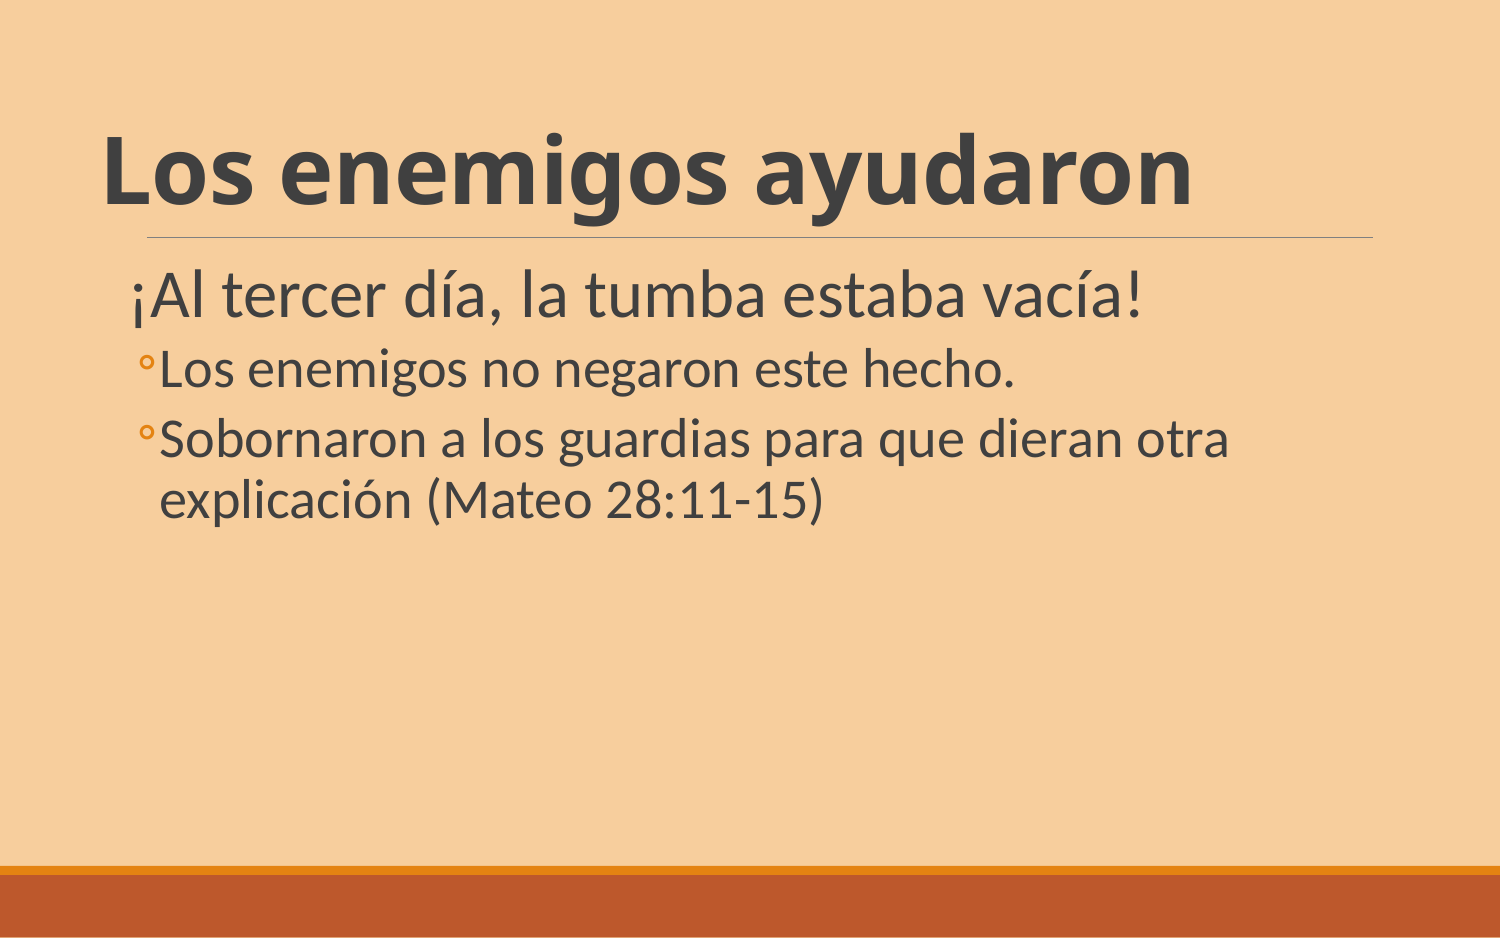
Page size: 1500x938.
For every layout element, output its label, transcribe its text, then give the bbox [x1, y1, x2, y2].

title Los enemigos ayudaron [84, 68, 1387, 232]
list ¡Al tercer día, la tumba estaba vacía! Los enemigos no negaron este hecho. Sobornaron a los guardias para que dieran otra explicación (Mateo 28:11-15) [112, 251, 1387, 875]
